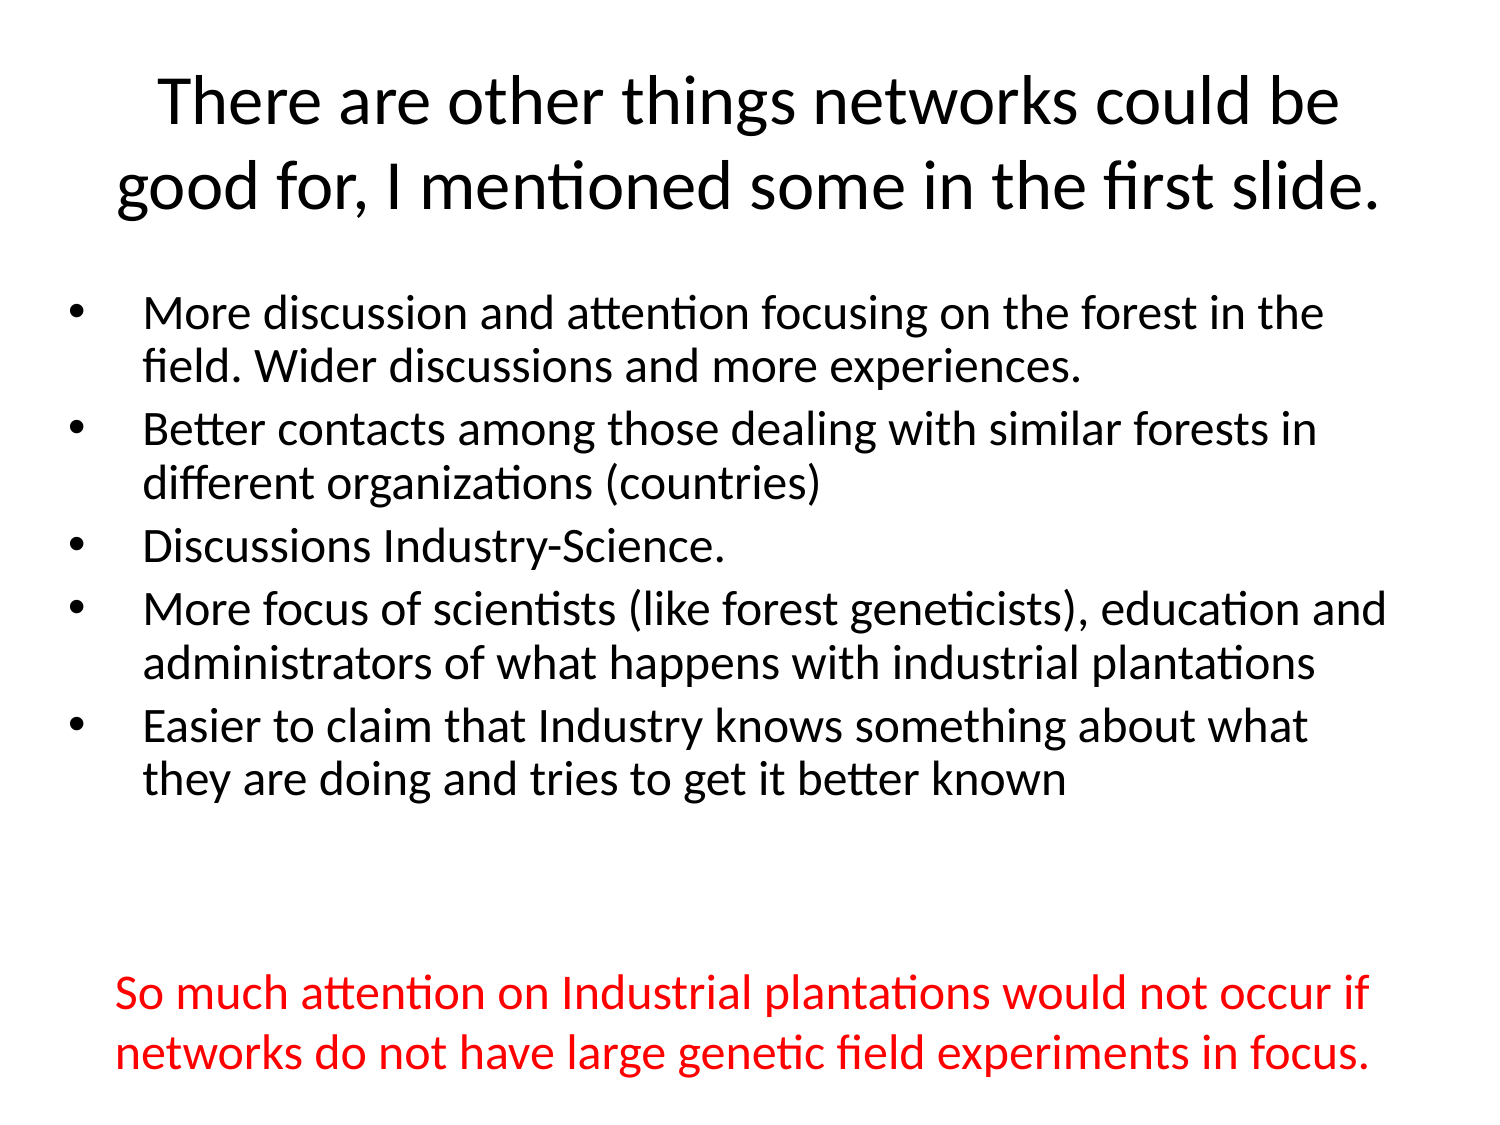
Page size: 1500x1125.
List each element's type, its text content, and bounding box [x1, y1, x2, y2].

text_box So much attention on Industrial plantations would not occur if networks do not have large genetic field experiments in focus. [100, 952, 1459, 1087]
list More discussion and attention focusing on the forest in the field. Wider discussions and more experiences. Better contacts among those dealing with similar forests in different organizations (countries) Discussions Industry-Science. More focus of scientists (like forest geneticists), education and administrators of what happens with industrial plantations Easier to claim that Industry knows something about what they are doing and tries to get it better known [52, 278, 1404, 870]
title There are other things networks could be good for, I mentioned some in the first slide. [74, 44, 1426, 233]
